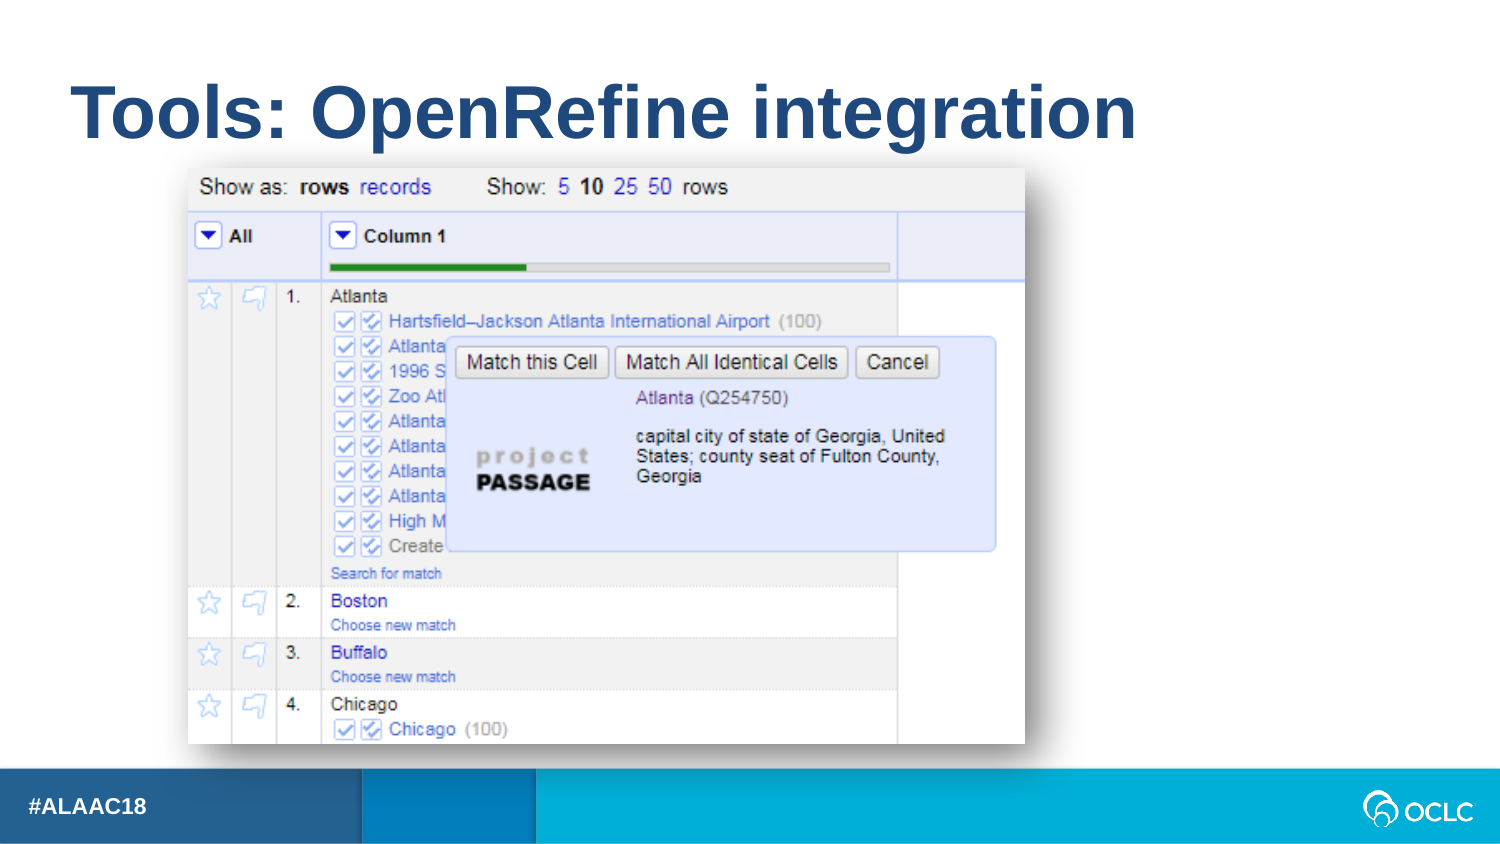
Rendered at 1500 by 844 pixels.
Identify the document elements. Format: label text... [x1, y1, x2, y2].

picture [188, 168, 1025, 744]
list Tools: OpenRefine integration [55, 56, 1441, 169]
